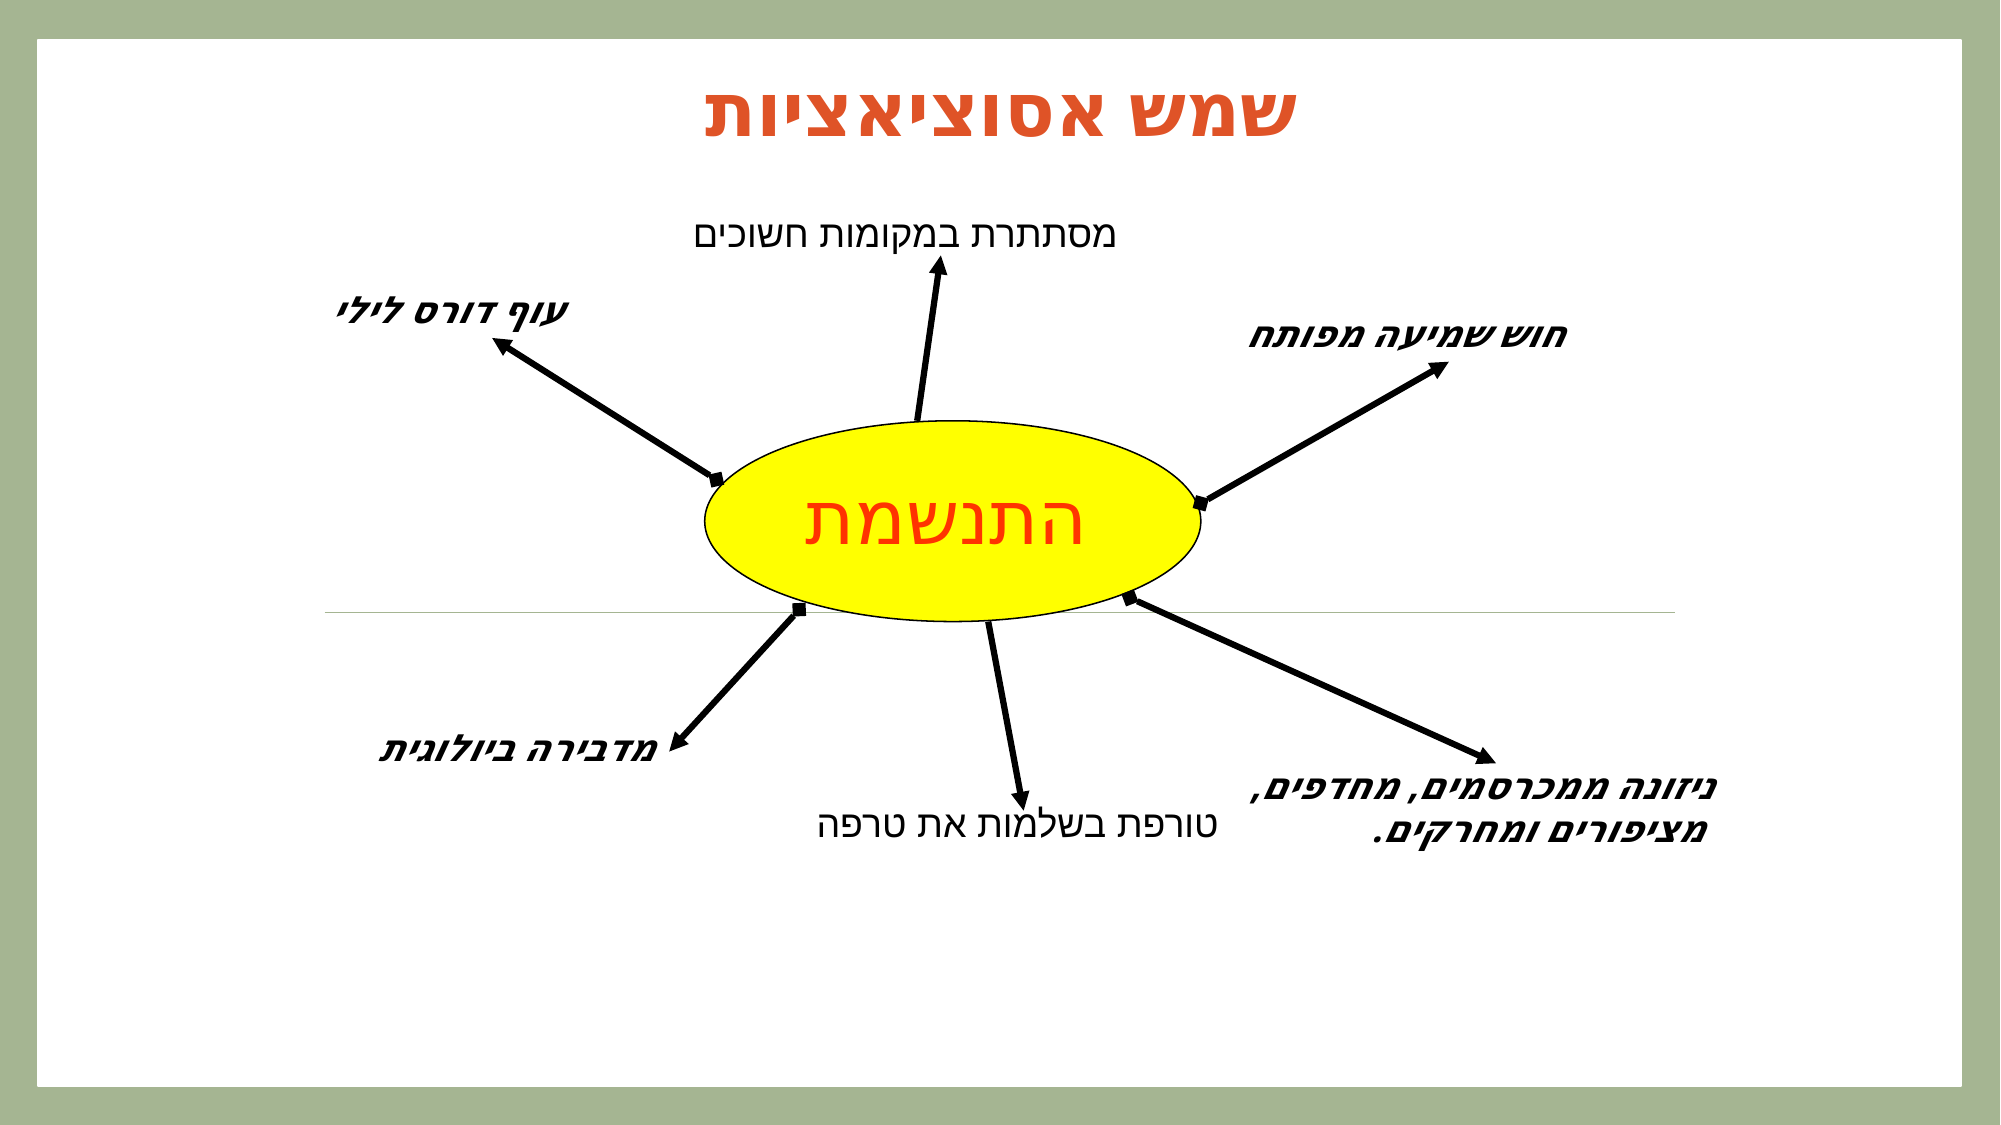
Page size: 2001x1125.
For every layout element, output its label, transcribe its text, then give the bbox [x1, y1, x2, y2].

text_box התנשמת [763, 479, 1130, 567]
text_box [1124, 592, 1497, 764]
text_box [492, 337, 722, 485]
text_box [988, 621, 1028, 811]
title שמש אסוציאציות [326, 66, 1677, 250]
text_box [669, 605, 804, 752]
text_box מדבירה ביולוגית [363, 716, 670, 776]
text_box טורפת בשלמות את טרפה [822, 786, 1213, 858]
text_box [1195, 361, 1449, 509]
text_box ניזונה ממכרסמים, מחדפים, מציפורים ומחרקים. [1234, 763, 1729, 858]
text_box [704, 420, 1201, 622]
text_box מסתתרת במקומות חשוכים [704, 208, 1107, 303]
text_box חוש שמיעה מפותח [1230, 302, 1580, 363]
text_box עוף דורס לילי [316, 278, 579, 339]
